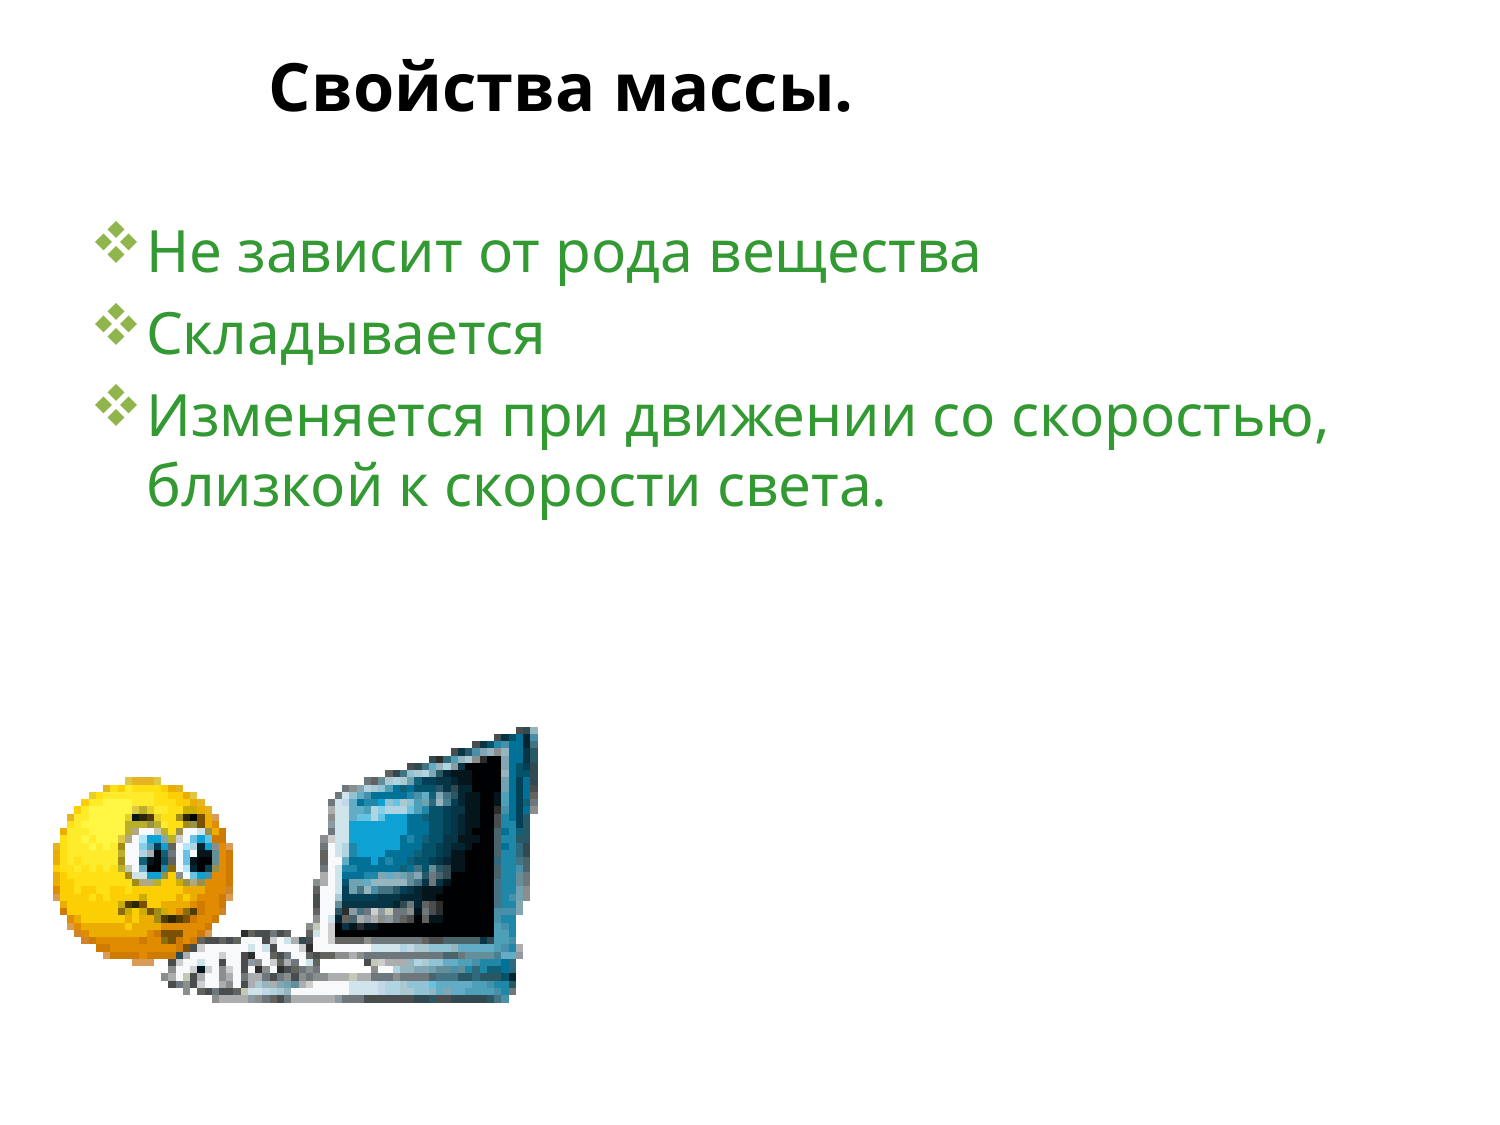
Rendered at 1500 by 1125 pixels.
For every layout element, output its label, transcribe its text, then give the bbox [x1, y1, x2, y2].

list Не зависит от рода вещества Складывается Изменяется при движении со скоростью, близкой к скорости света. [74, 206, 1426, 1069]
title Свойства массы. [253, 38, 1474, 131]
picture [52, 727, 538, 1003]
